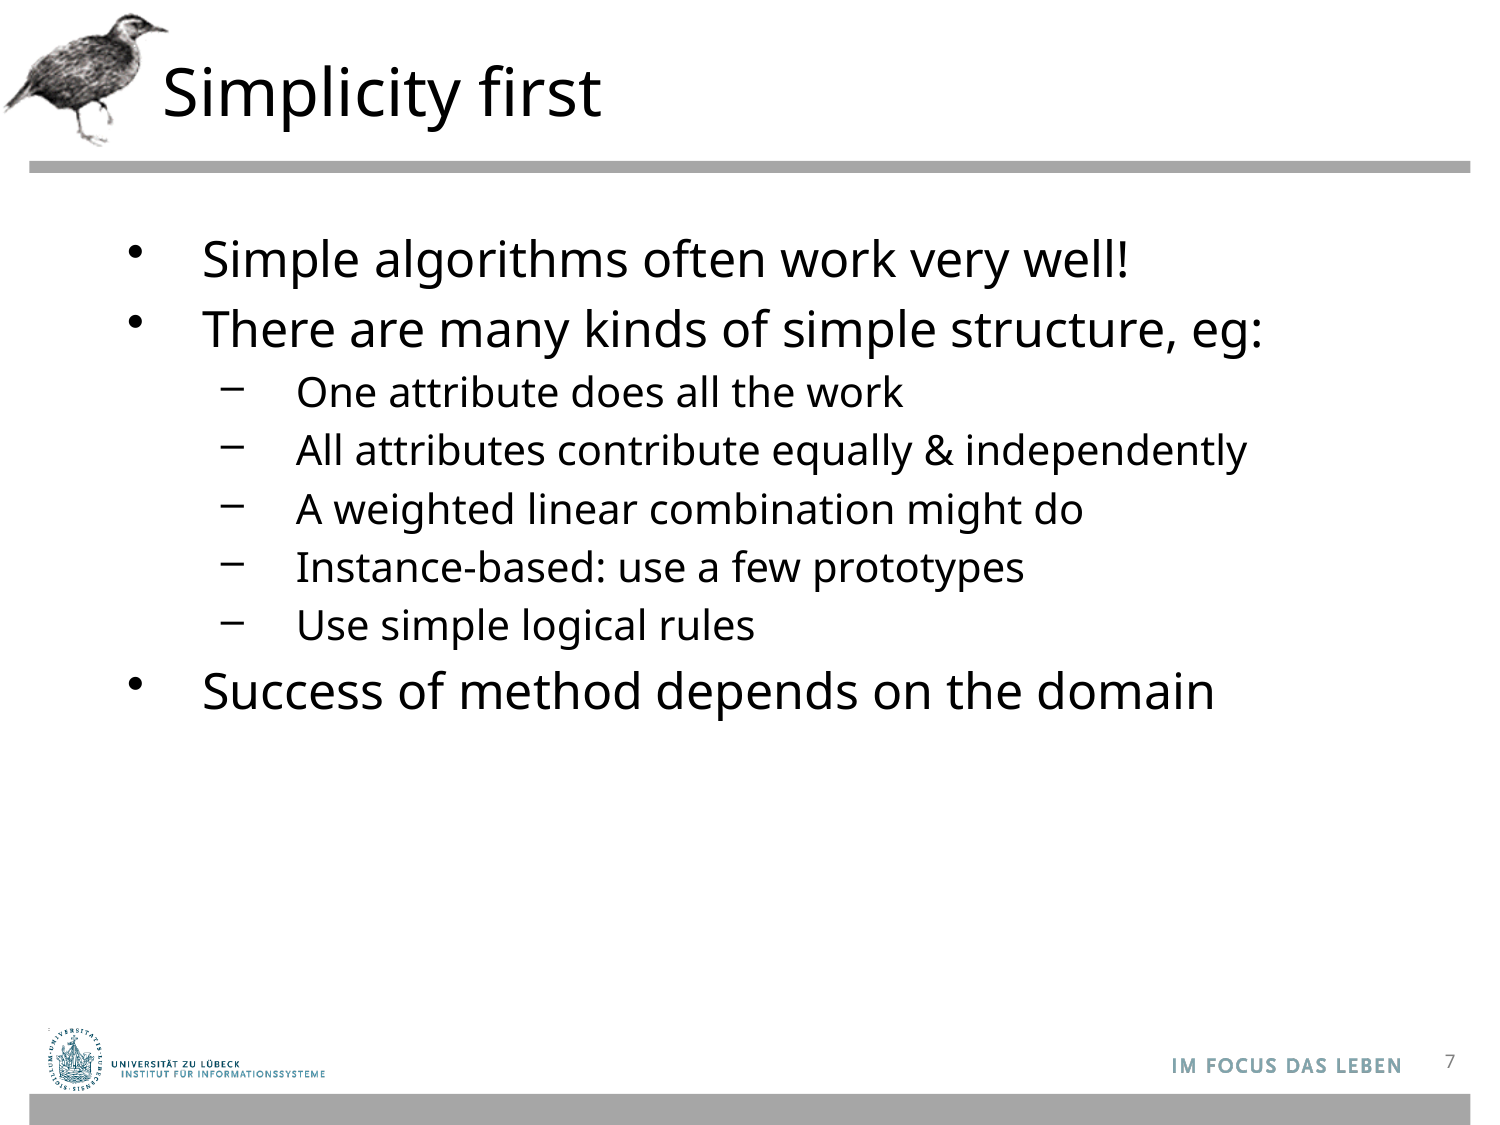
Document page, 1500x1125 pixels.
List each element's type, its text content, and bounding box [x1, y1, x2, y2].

title Simplicity first [179, 42, 1380, 126]
slide_number 7 [1305, 1050, 1471, 1083]
picture [1173, 1058, 1305, 1073]
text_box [0, 9, 176, 151]
list Simple algorithms often work very well! There are many kinds of simple structure, eg: One attribute does all the work All attributes contribute equally & independently A weighted linear combination might do Instance-based: use a few prototypes Use simple logical rules Success of method depends on the domain [112, 219, 1413, 895]
